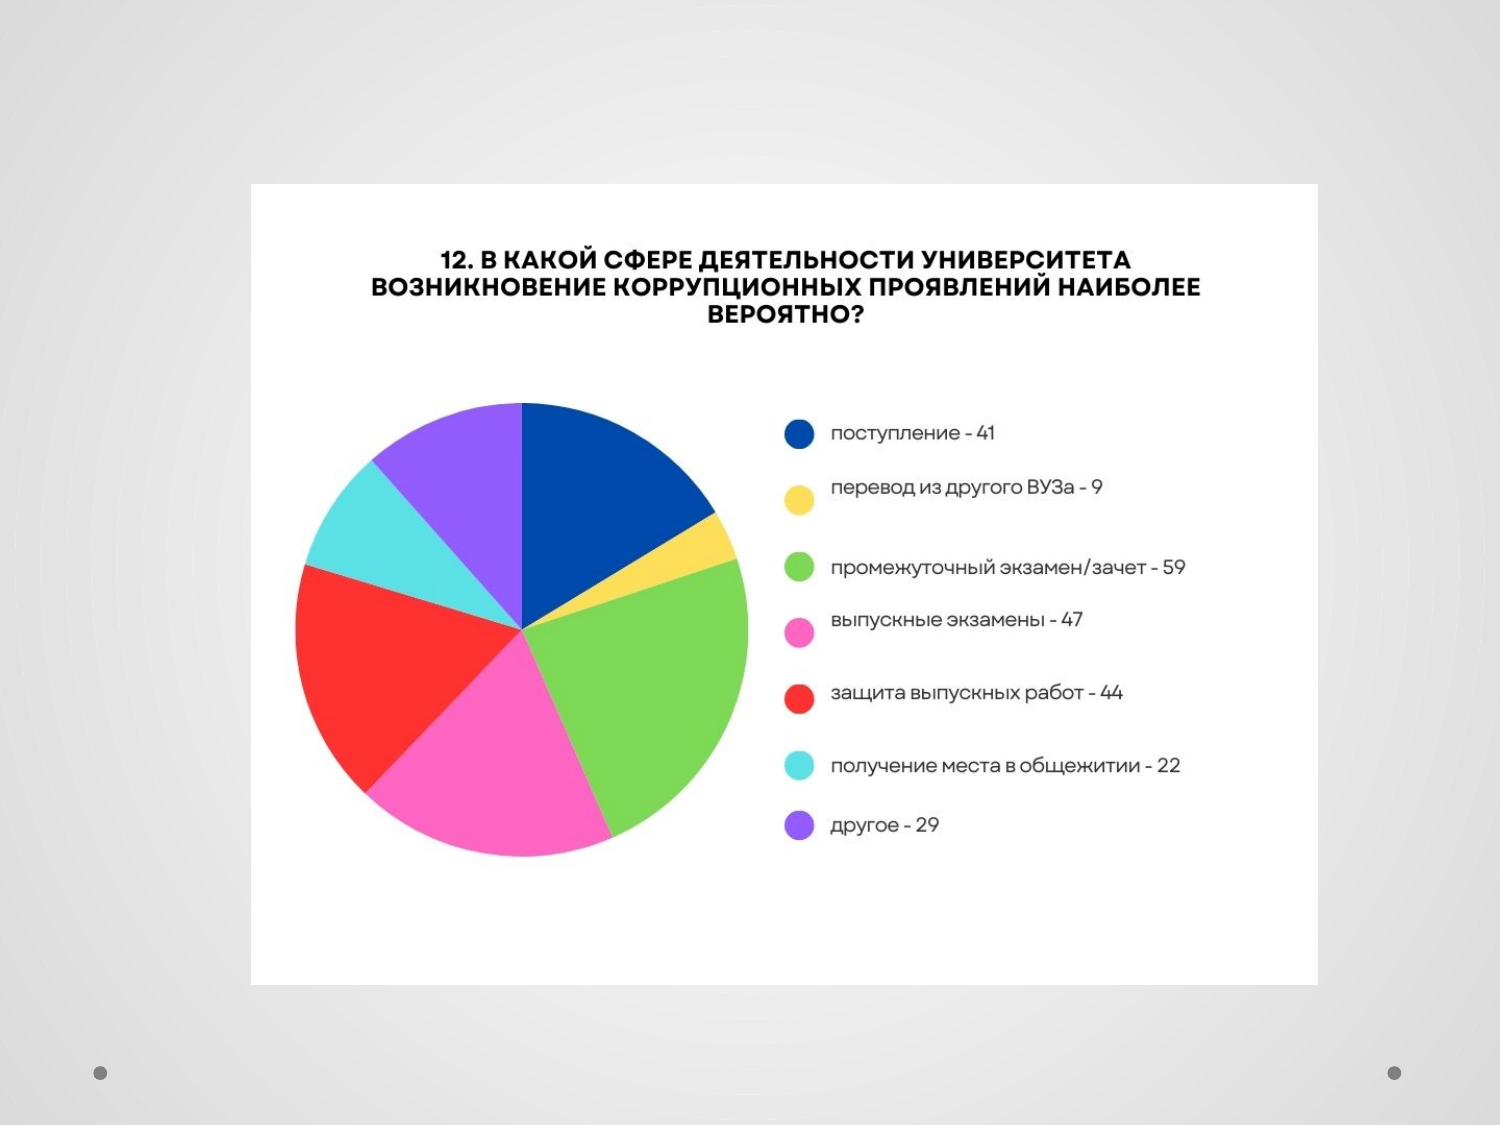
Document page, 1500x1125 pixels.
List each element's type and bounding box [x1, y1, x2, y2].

picture [250, 184, 1318, 985]
